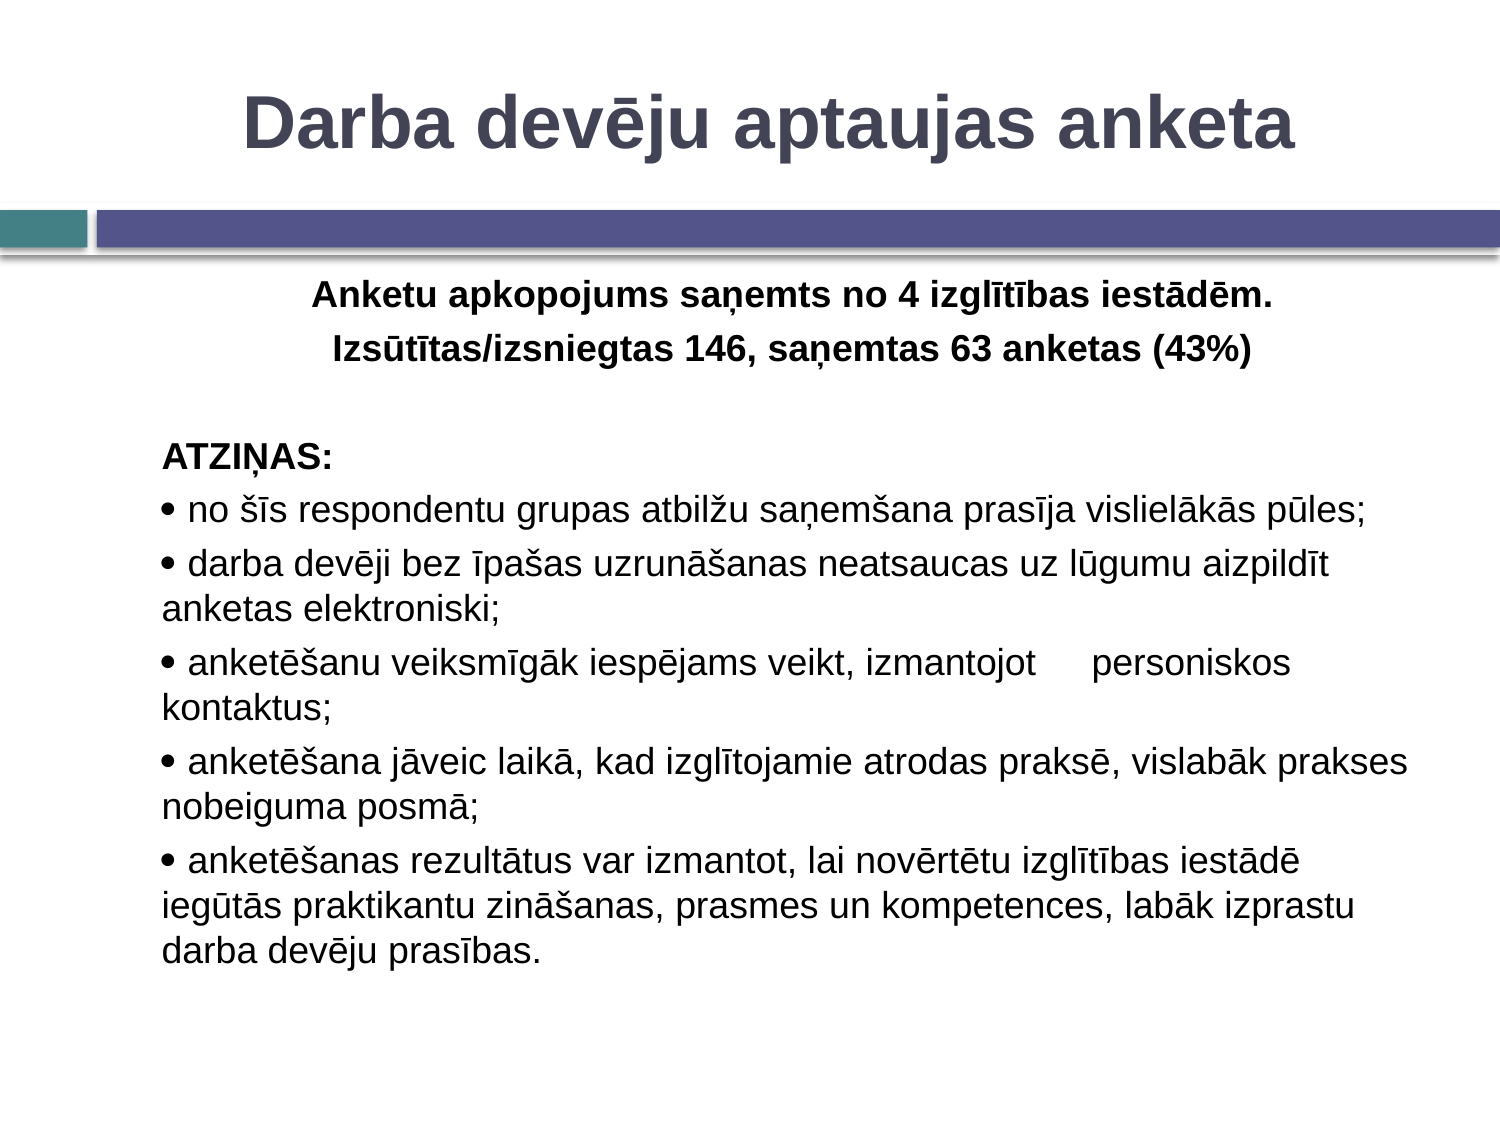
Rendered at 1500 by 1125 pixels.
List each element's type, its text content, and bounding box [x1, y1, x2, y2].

title Darba devēju aptaujas anketa [100, 37, 1438, 200]
list Anketu apkopojums saņemts no 4 izglītības iestādēm. Izsūtītas/izsniegtas 146, saņemtas 63 anketas (43%) ATZIŅAS:  no šīs respondentu grupas atbilžu saņemšana prasīja vislielākās pūles;  darba devēji bez īpašas uzrunāšanas neatsaucas uz lūgumu aizpildīt anketas elektroniski;  anketēšanu veiksmīgāk iespējams veikt, izmantojot personiskos kontaktus;  anketēšana jāveic laikā, kad izglītojamie atrodas praksē, vislabāk prakses nobeiguma posmā;  anketēšanas rezultātus var izmantot, lai novērtētu izglītības iestādē iegūtās praktikantu zināšanas, prasmes un kompetences, labāk izprastu darba devēju prasības. [100, 262, 1438, 1000]
